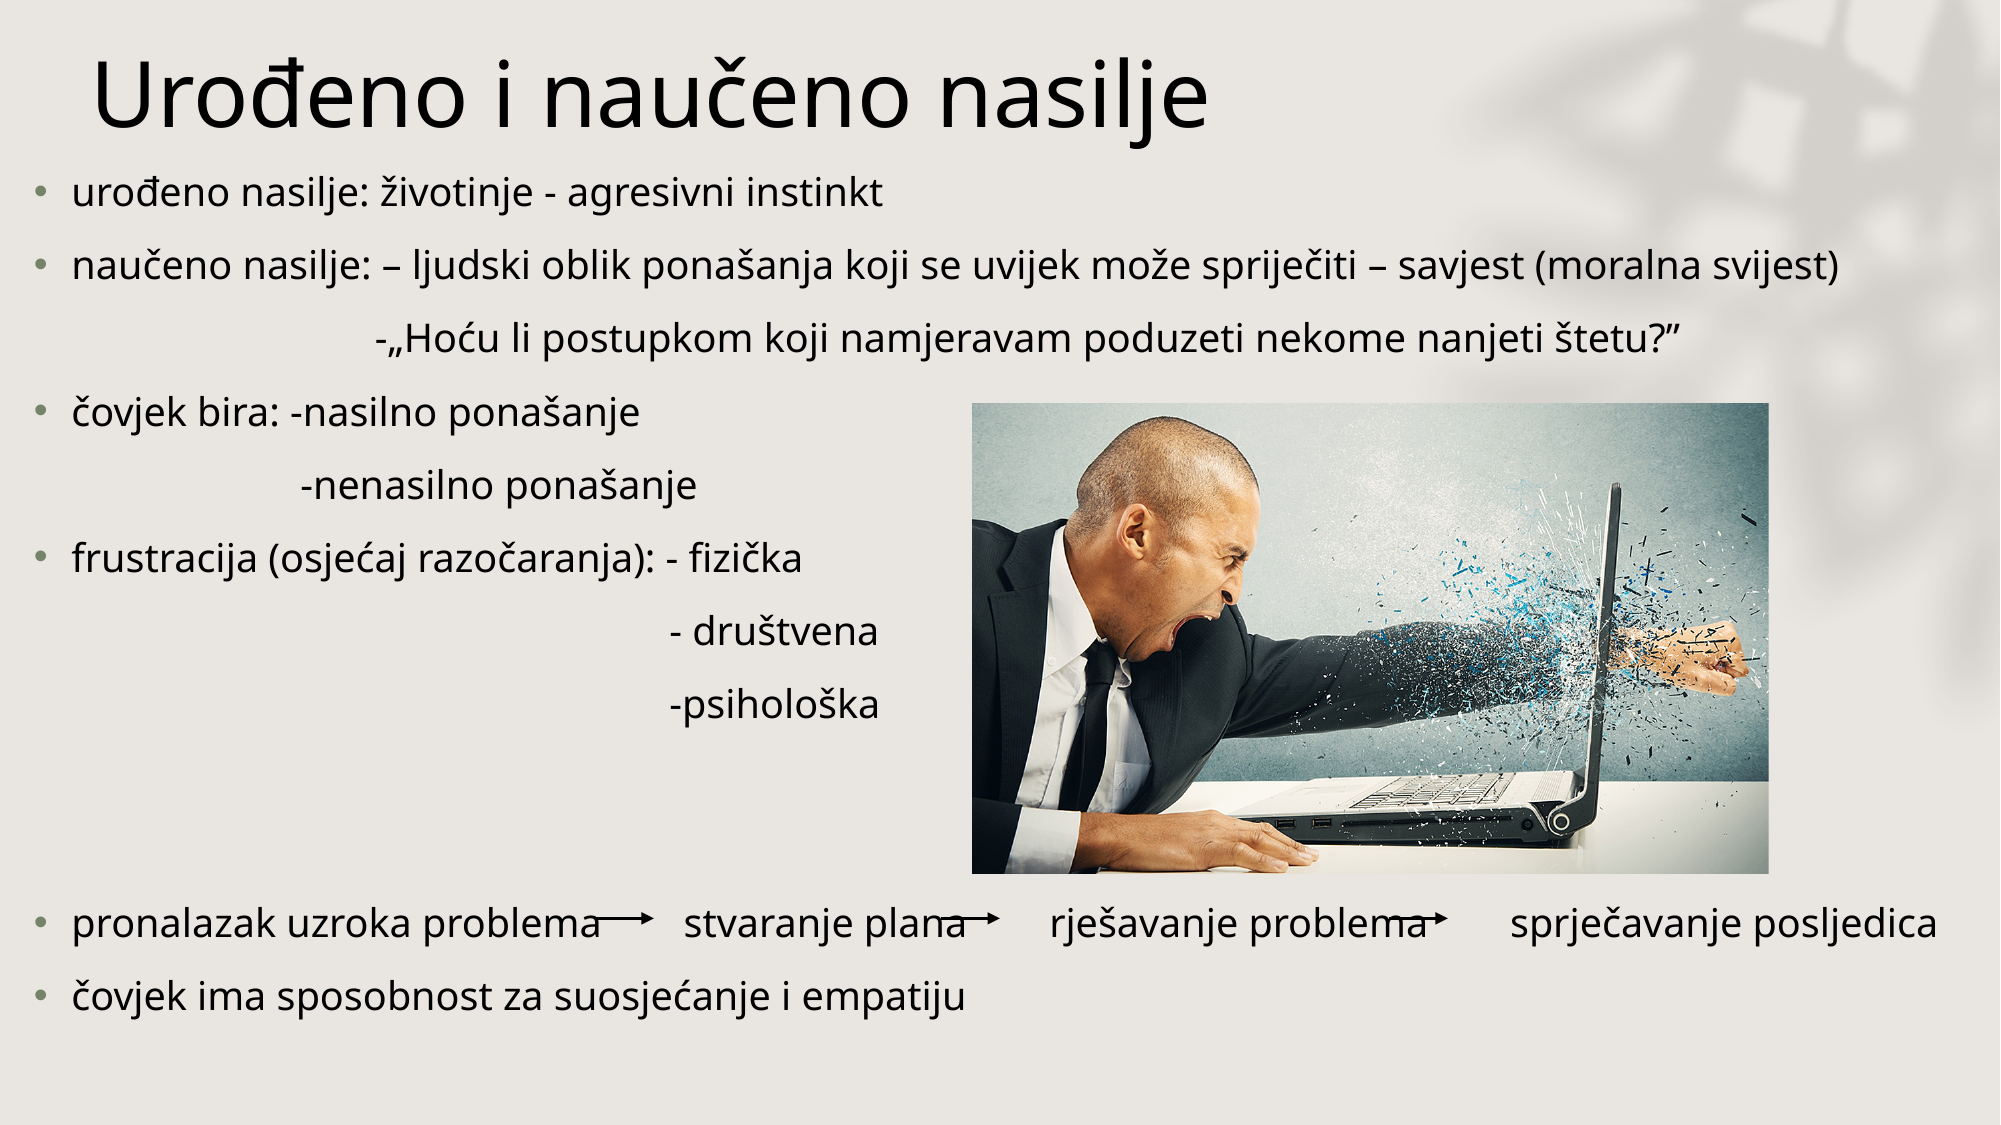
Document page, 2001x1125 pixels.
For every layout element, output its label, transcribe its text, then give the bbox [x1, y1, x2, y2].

picture [972, 403, 1769, 874]
list urođeno nasilje: životinje - agresivni instinkt naučeno nasilje: – ljudski oblik ponašanja koji se uvijek može spriječiti – savjest (moralna svijest) -„Hoću li postupkom koji namjeravam poduzeti nekome nanjeti štetu?” čovjek bira: -nasilno ponašanje -nenasilno ponašanje frustracija (osjećaj razočaranja): - fizička - društvena -psihološka pronalazak uzroka problema stvaranje plana rješavanje problema sprječavanje posljedica čovjek ima sposobnost za suosjećanje i empatiju [18, 155, 1982, 1083]
title Urođeno i naučeno nasilje [75, 26, 1863, 155]
